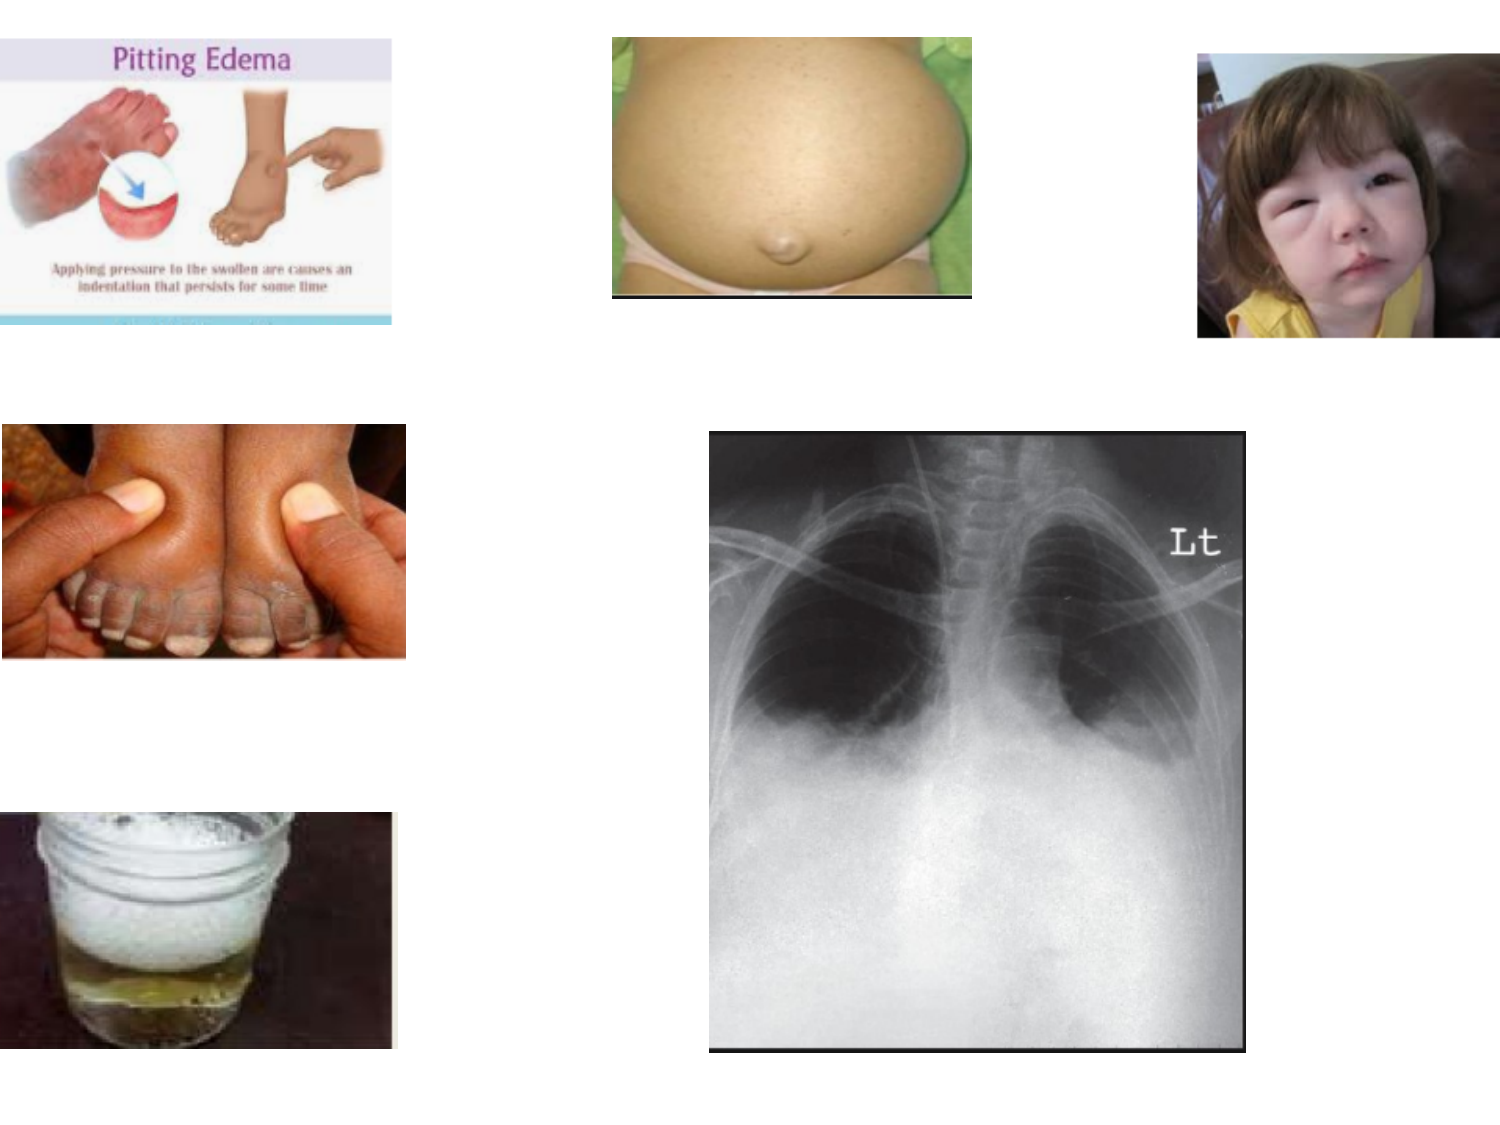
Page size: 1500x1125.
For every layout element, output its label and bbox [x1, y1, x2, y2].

picture [2, 424, 406, 662]
list [0, 37, 397, 326]
list [1196, 49, 1500, 343]
picture [612, 37, 972, 299]
picture [0, 812, 398, 1049]
picture [709, 430, 1246, 1054]
